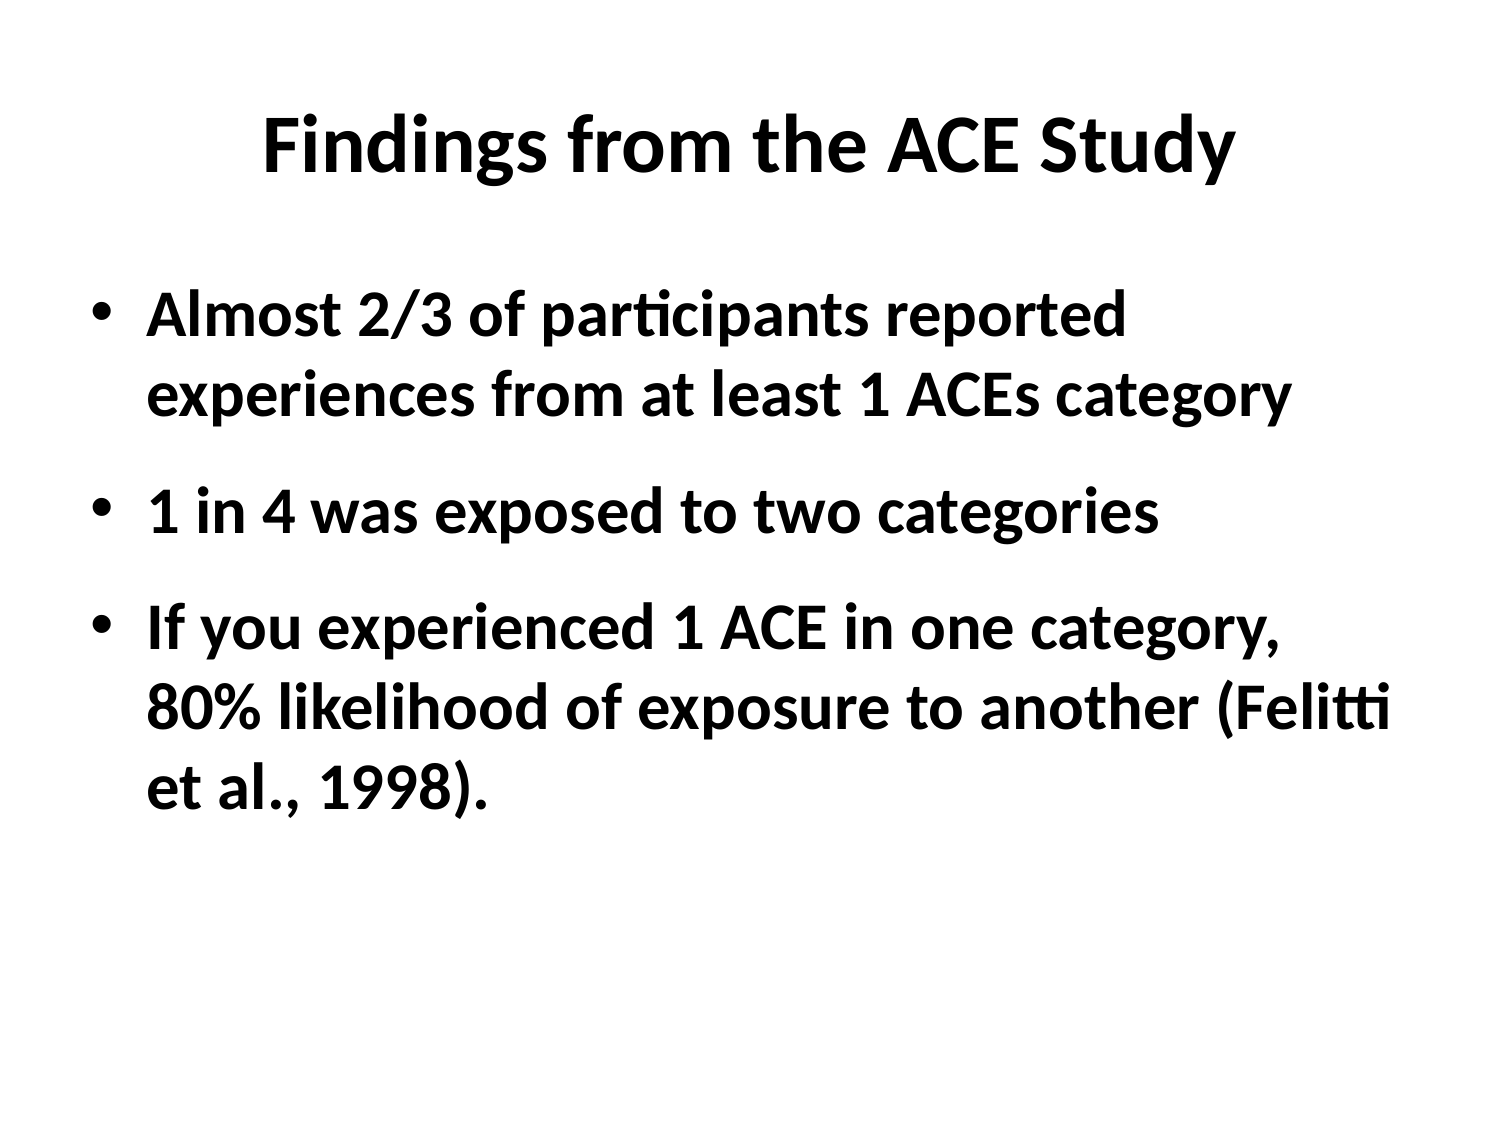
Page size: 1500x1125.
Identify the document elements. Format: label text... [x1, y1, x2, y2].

list Almost 2/3 of participants reported experiences from at least 1 ACEs category 1 in 4 was exposed to two categories If you experienced 1 ACE in one category, 80% likelihood of exposure to another (Felitti et al., 1998). [75, 262, 1425, 1005]
title Findings from the ACE Study [75, 45, 1425, 233]
